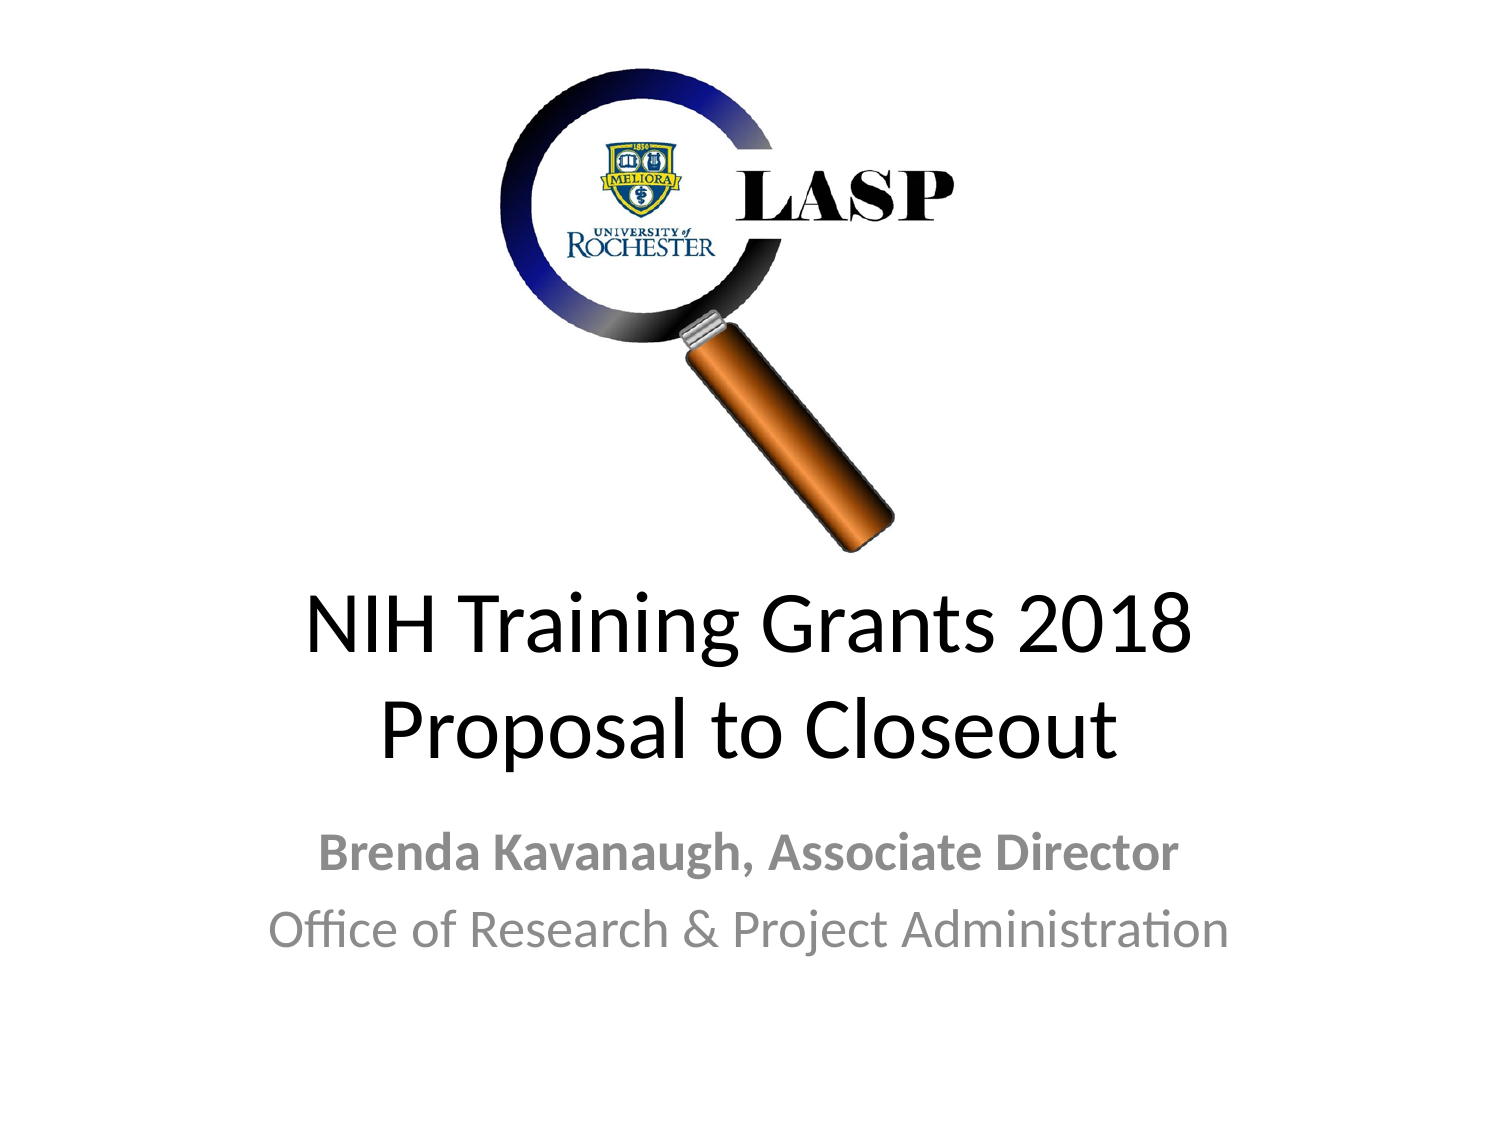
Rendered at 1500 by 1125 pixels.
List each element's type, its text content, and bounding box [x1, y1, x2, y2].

picture [451, 67, 1033, 557]
title NIH Training Grants 2018 Proposal to Closeout [112, 556, 1388, 784]
subtitle Brenda Kavanaugh, Associate Director Office of Research & Project Administration [225, 731, 1275, 1012]
